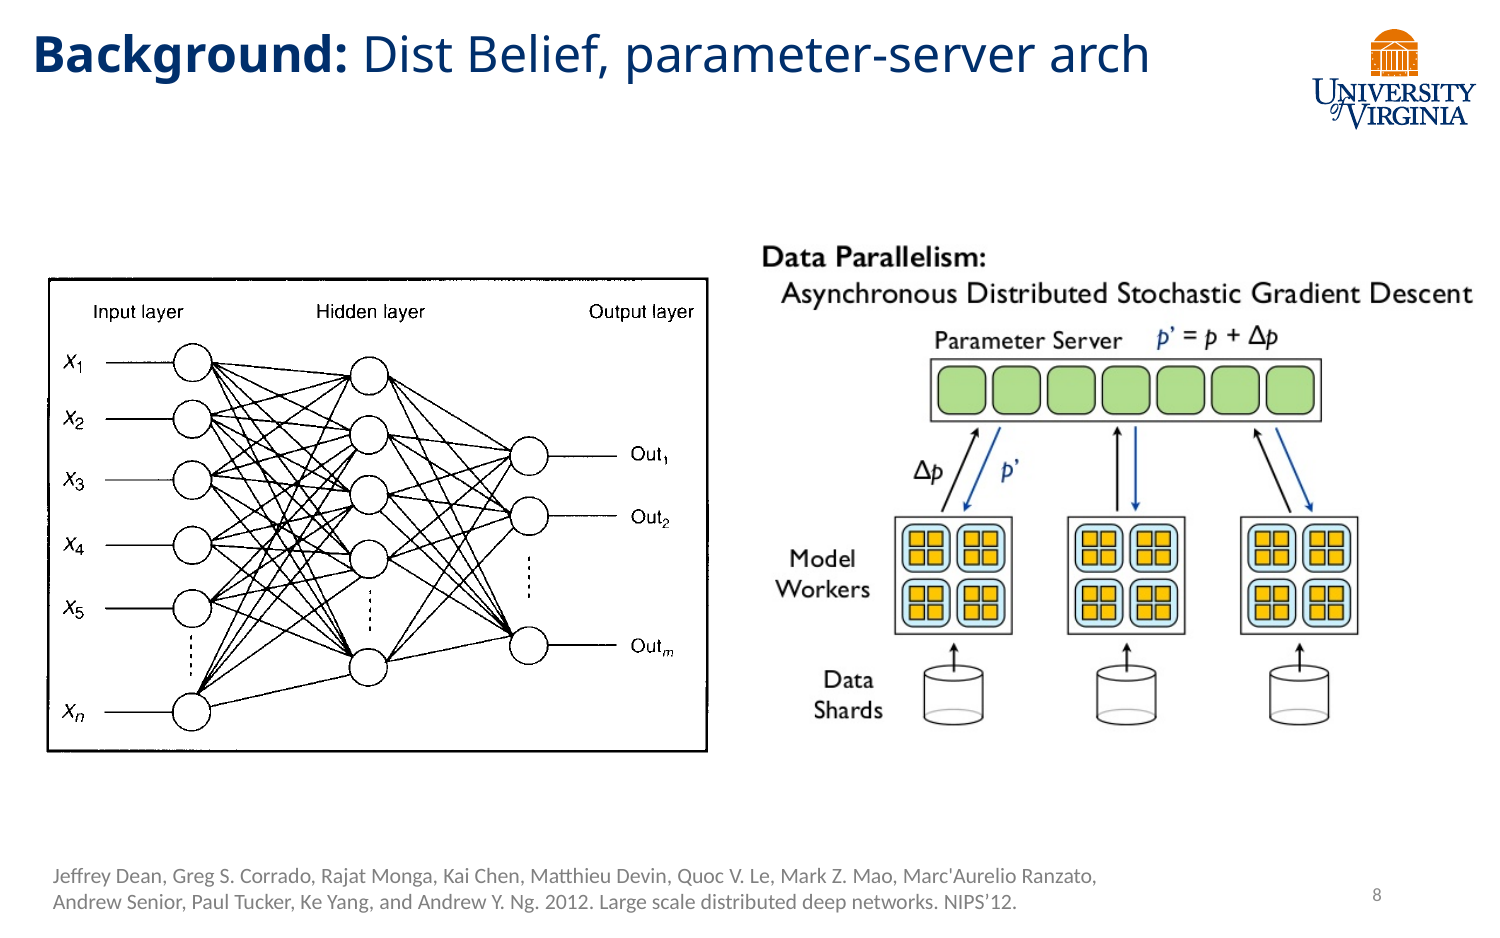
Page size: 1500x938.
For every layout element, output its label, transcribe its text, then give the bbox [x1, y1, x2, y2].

text_box Jeffrey Dean, Greg S. Corrado, Rajat Monga, Kai Chen, Matthieu Devin, Quoc V. Le, Mark Z. Mao, Marc'Aurelio Ranzato, Andrew Senior, Paul Tucker, Ke Yang, and Andrew Y. Ng. 2012. Large scale distributed deep networks. NIPS’12. [38, 854, 1156, 922]
picture [753, 235, 1500, 797]
title Background: Dist Belief, parameter-server arch [17, 14, 1297, 145]
slide_number 8 [1156, 868, 1397, 919]
picture [38, 271, 717, 761]
